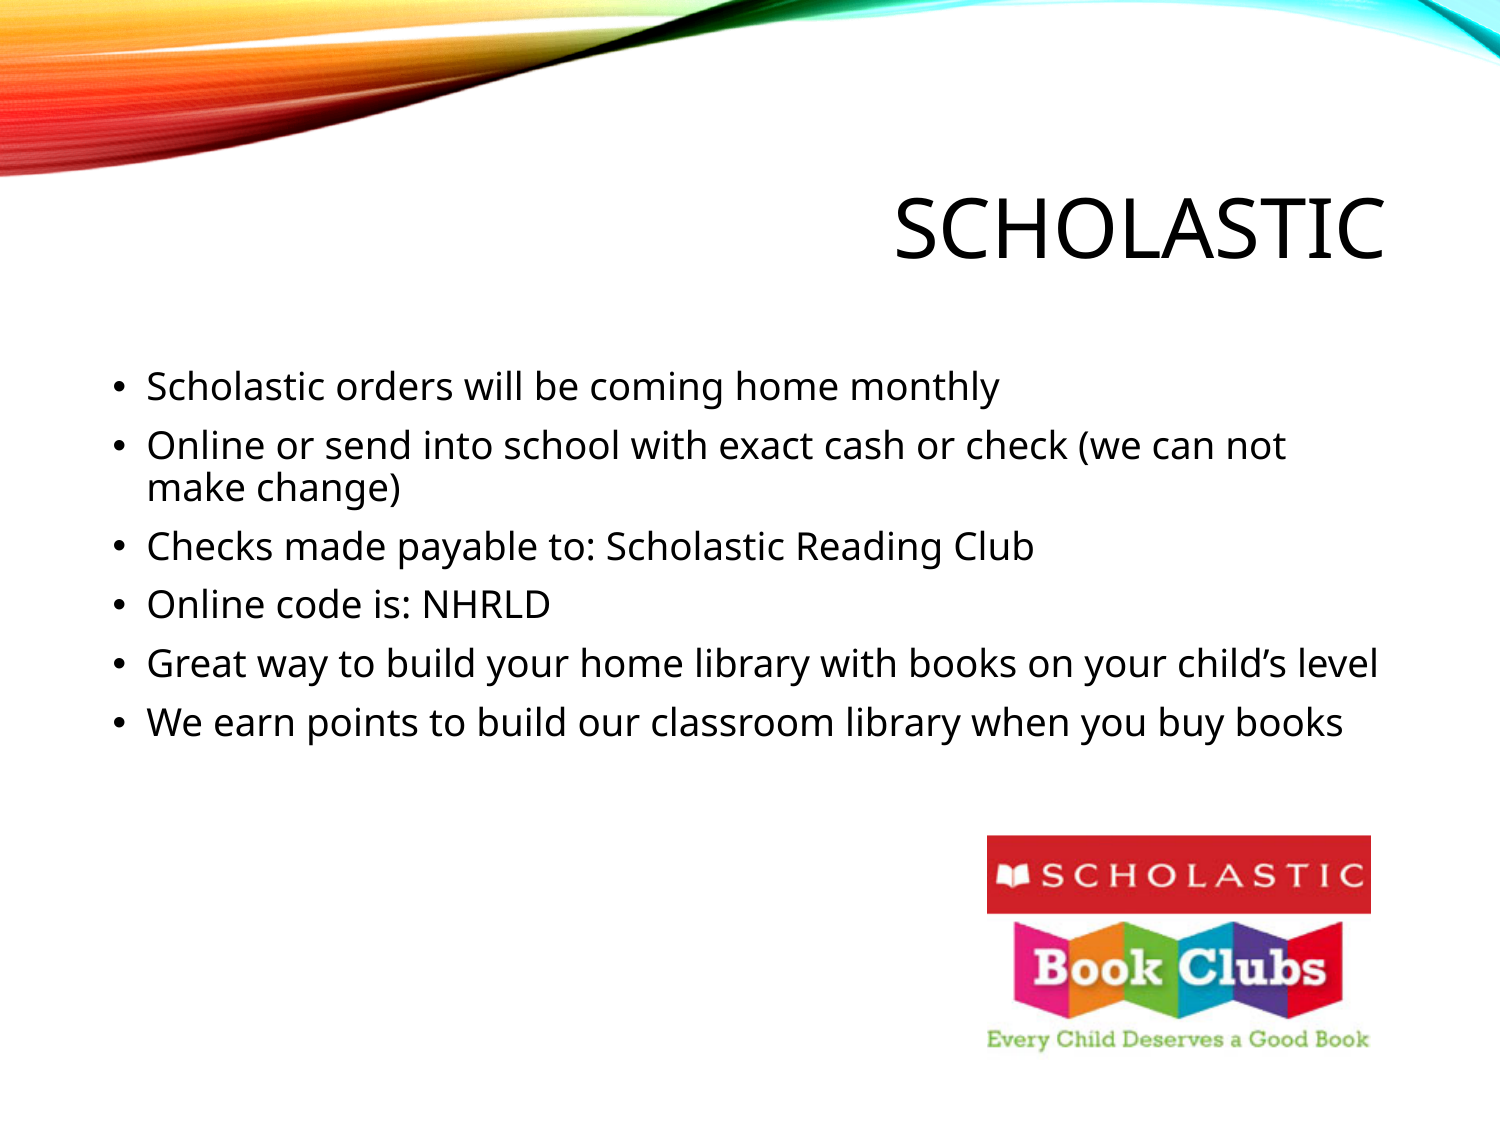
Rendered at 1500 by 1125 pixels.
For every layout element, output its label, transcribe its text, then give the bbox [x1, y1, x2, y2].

list Scholastic orders will be coming home monthly Online or send into school with exact cash or check (we can not make change) Checks made payable to: Scholastic Reading Club Online code is: NHRLD Great way to build your home library with books on your child’s level We earn points to build our classroom library when you buy books [97, 360, 1403, 810]
title Scholastic [356, 125, 1403, 338]
picture [0, 0, 1500, 178]
picture [987, 809, 1371, 1061]
